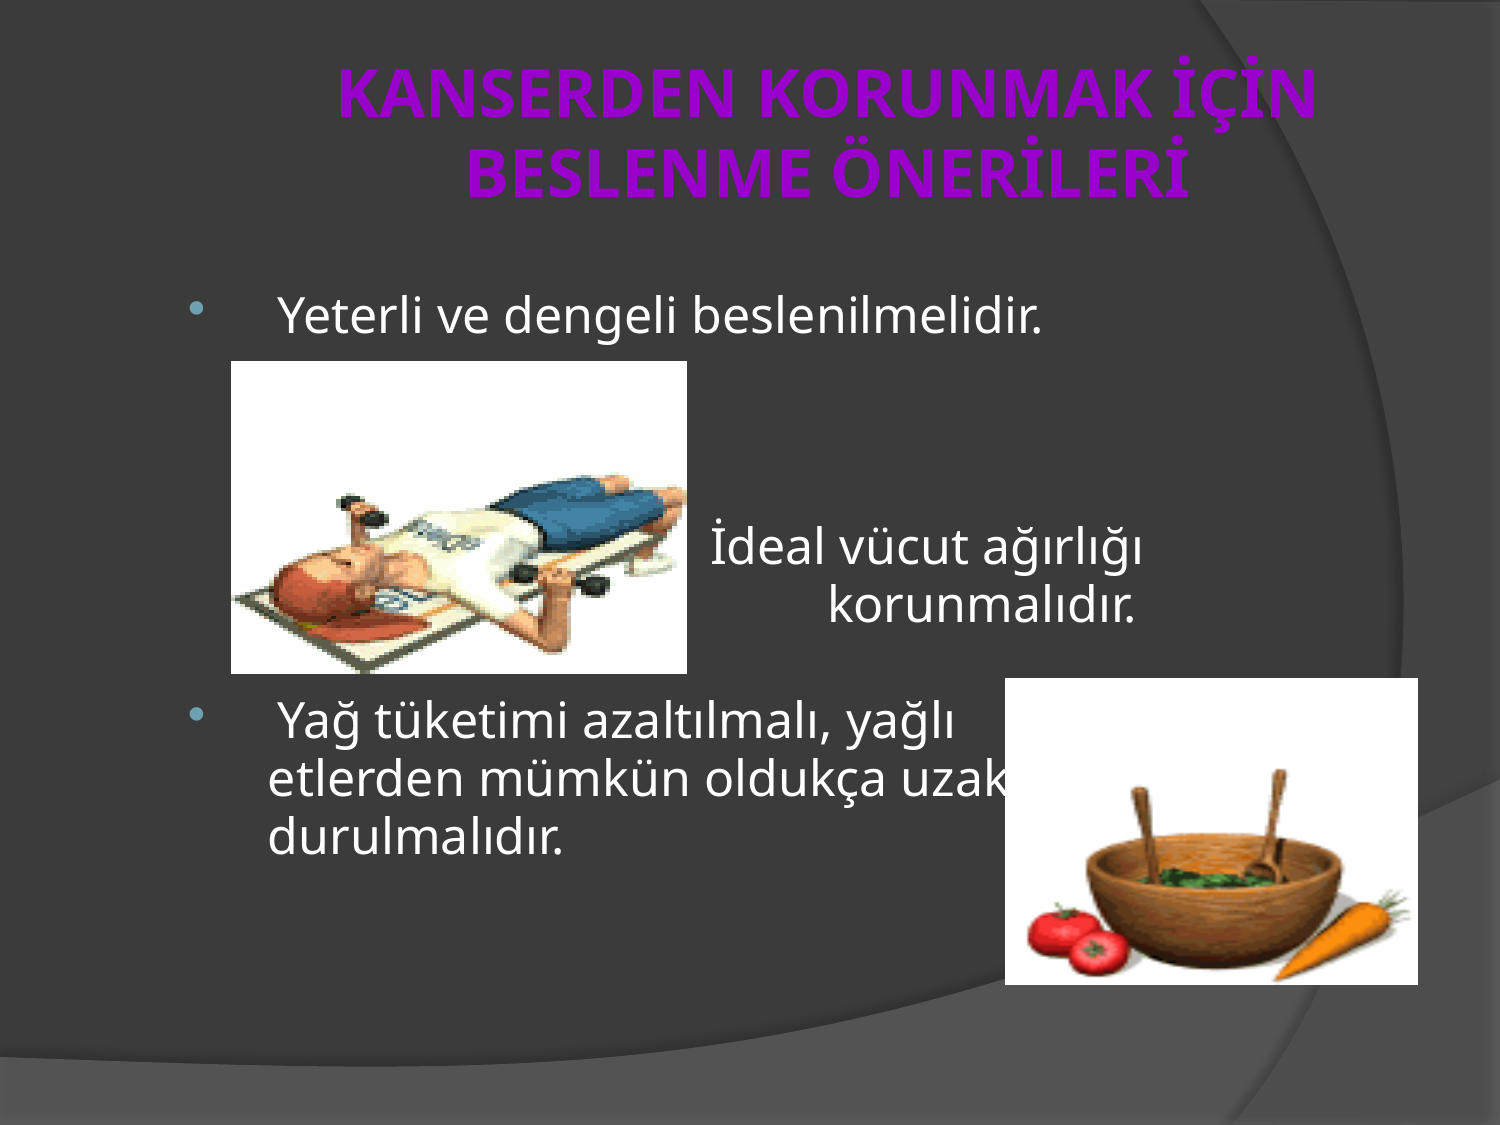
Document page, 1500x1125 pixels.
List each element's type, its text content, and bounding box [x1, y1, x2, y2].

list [1004, 678, 1418, 985]
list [231, 360, 688, 674]
title KANSERDEN KORUNMAK İÇİN BESLENME ÖNERİLERİ [188, 35, 1468, 227]
list Yeterli ve dengeli beslenilmelidir. İdeal vücut ağırlığı korunmalıdır. Yağ tüketimi azaltılmalı, yağlı etlerden mümkün oldukça uzak durulmalıdır. [174, 287, 1388, 1020]
